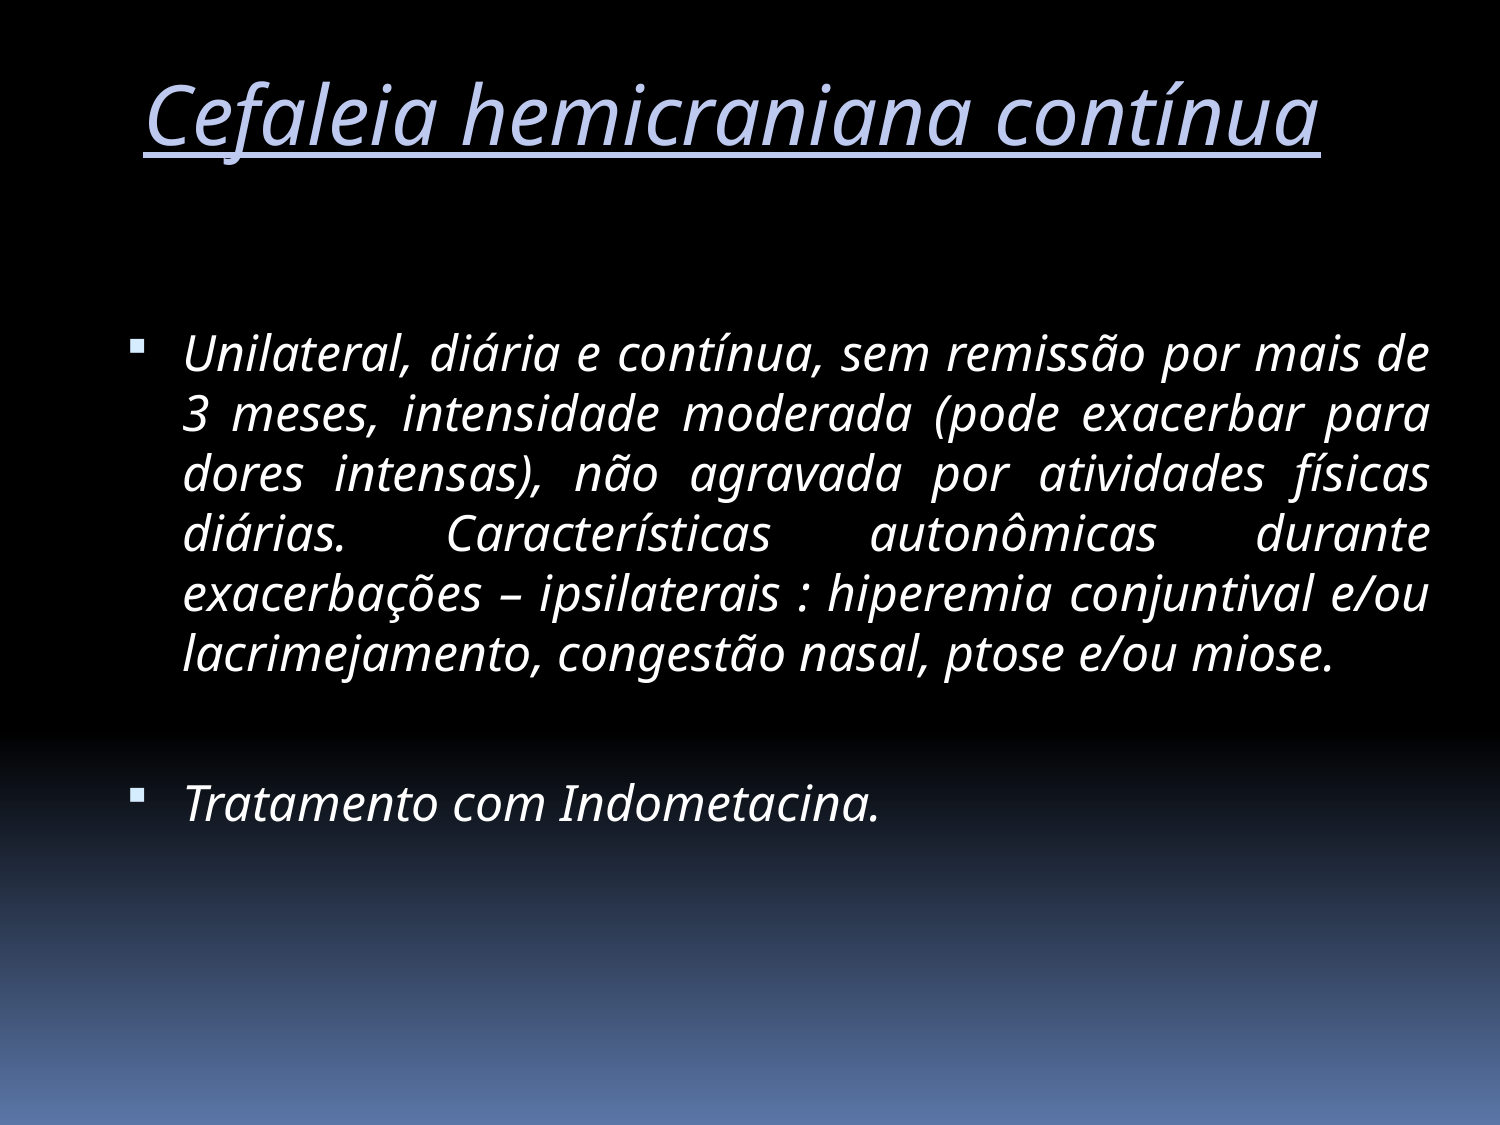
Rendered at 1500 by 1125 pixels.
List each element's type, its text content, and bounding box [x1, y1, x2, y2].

text_box Unilateral, diária e contínua, sem remissão por mais de 3 meses, intensidade moderada (pode exacerbar para dores intensas), não agravada por atividades físicas diárias. Características autonômicas durante exacerbações – ipsilaterais : hiperemia conjuntival e/ou lacrimejamento, congestão nasal, ptose e/ou miose. Tratamento com Indometacina. [100, 314, 1447, 1125]
text_box Cefaleia hemicraniana contínua [53, 54, 1412, 170]
